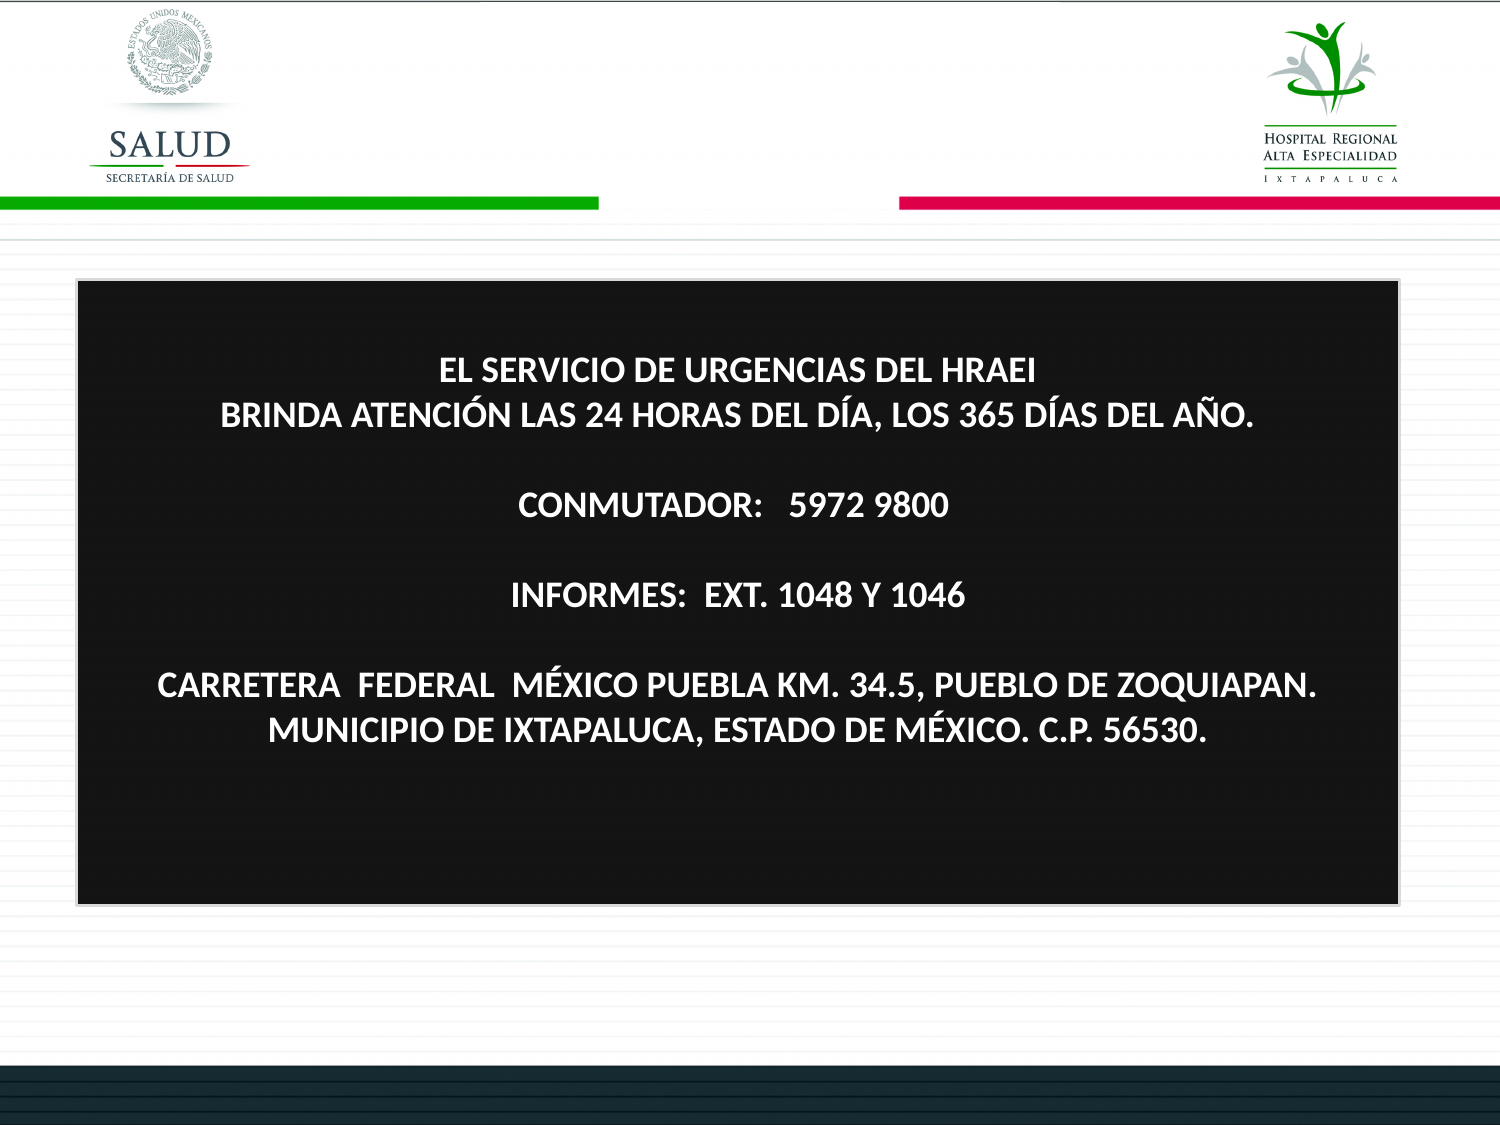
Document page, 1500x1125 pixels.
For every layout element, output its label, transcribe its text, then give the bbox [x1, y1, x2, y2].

text_box EL SERVICIO DE URGENCIAS DEL HRAEI BRINDA ATENCIÓN LAS 24 HORAS DEL DÍA, LOS 365 DÍAS DEL AÑO. CONMUTADOR: 5972 9800 INFORMES: EXT. 1048 Y 1046 CARRETERA FEDERAL MÉXICO PUEBLA KM. 34.5, PUEBLO DE ZOQUIAPAN. MUNICIPIO DE IXTAPALUCA, ESTADO DE MÉXICO. C.P. 56530. [75, 278, 1401, 907]
picture [0, 0, 1500, 1125]
